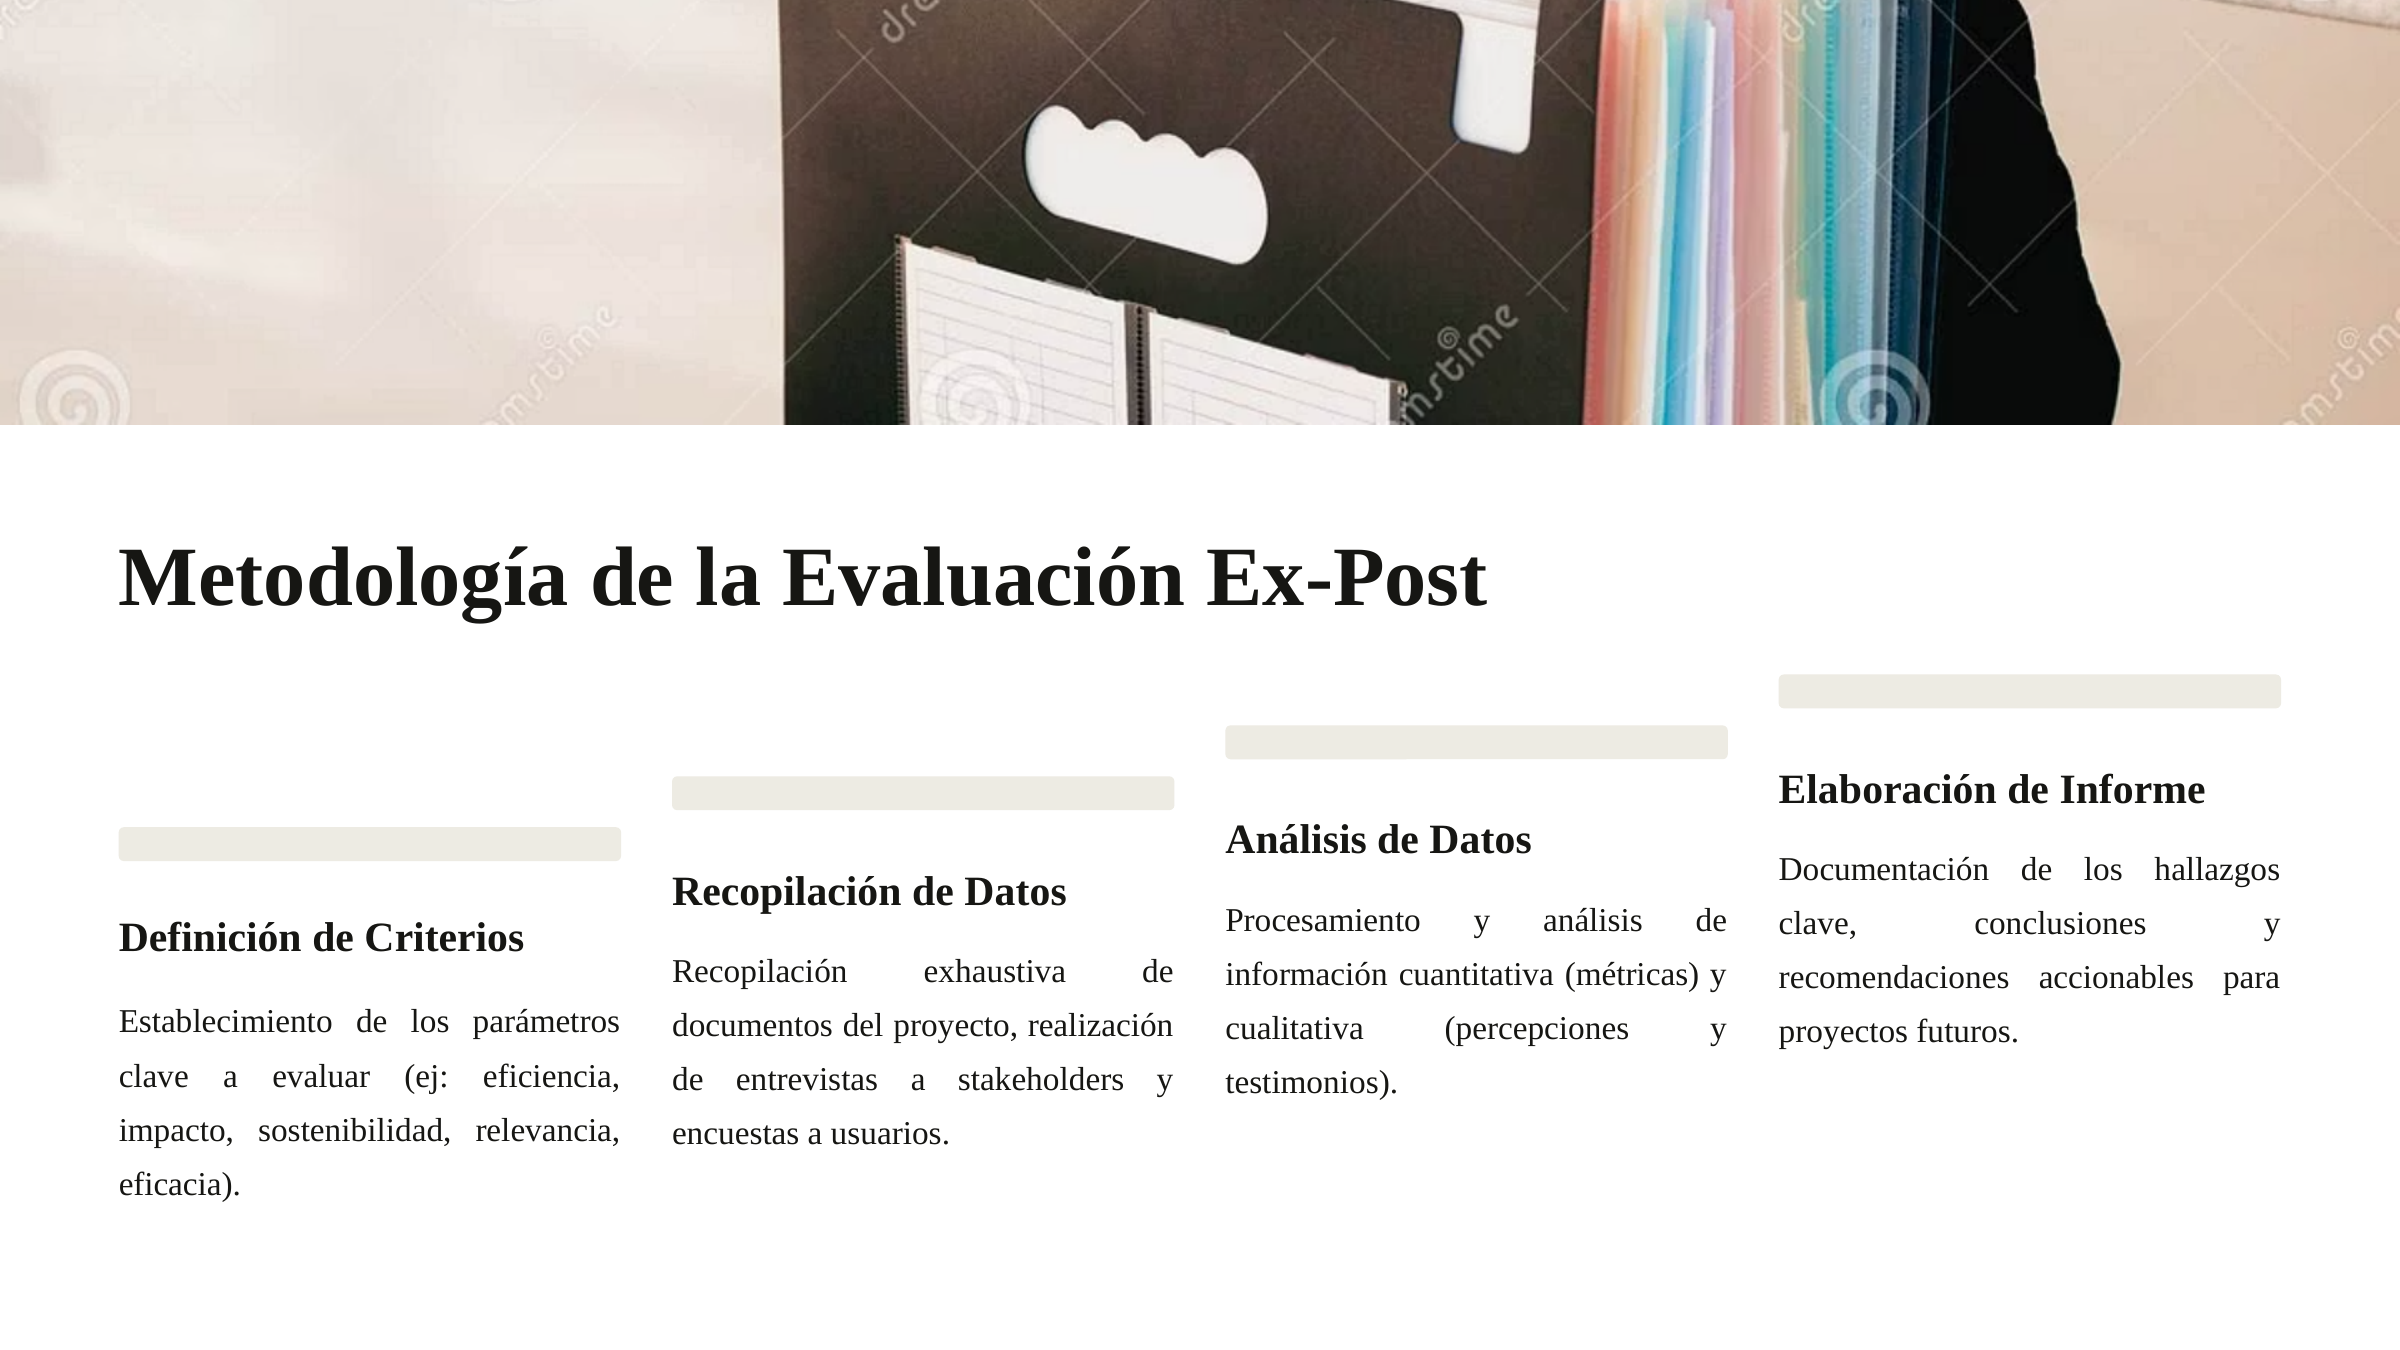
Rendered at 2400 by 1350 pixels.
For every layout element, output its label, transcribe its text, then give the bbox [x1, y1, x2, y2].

picture [0, 0, 2400, 425]
text_box [1225, 725, 1728, 760]
text_box Recopilación exhaustiva de documentos del proyecto, realización de entrevistas a stakeholders y encuestas a usuarios. [672, 934, 1175, 1206]
text_box [672, 776, 1175, 811]
text_box [1778, 674, 2282, 709]
text_box Establecimiento de los parámetros clave a evaluar (ej: eficiencia, impacto, sostenibilidad, relevancia, eficacia). [118, 985, 622, 1257]
text_box Documentación de los hallazgos clave, conclusiones y recomendaciones accionables para proyectos futuros. [1778, 832, 2282, 1105]
text_box Definición de Criterios [118, 907, 566, 961]
text_box Recopilación de Datos [672, 861, 1118, 915]
text_box [118, 827, 622, 862]
text_box Procesamiento y análisis de información cuantitativa (métricas) y cualitativa (percepciones y testimonios). [1225, 883, 1728, 1101]
text_box Análisis de Datos [1225, 810, 1650, 864]
text_box Elaboración de Informe [1778, 759, 2242, 813]
text_box Metodología de la Evaluación Ex-Post [118, 517, 1612, 624]
